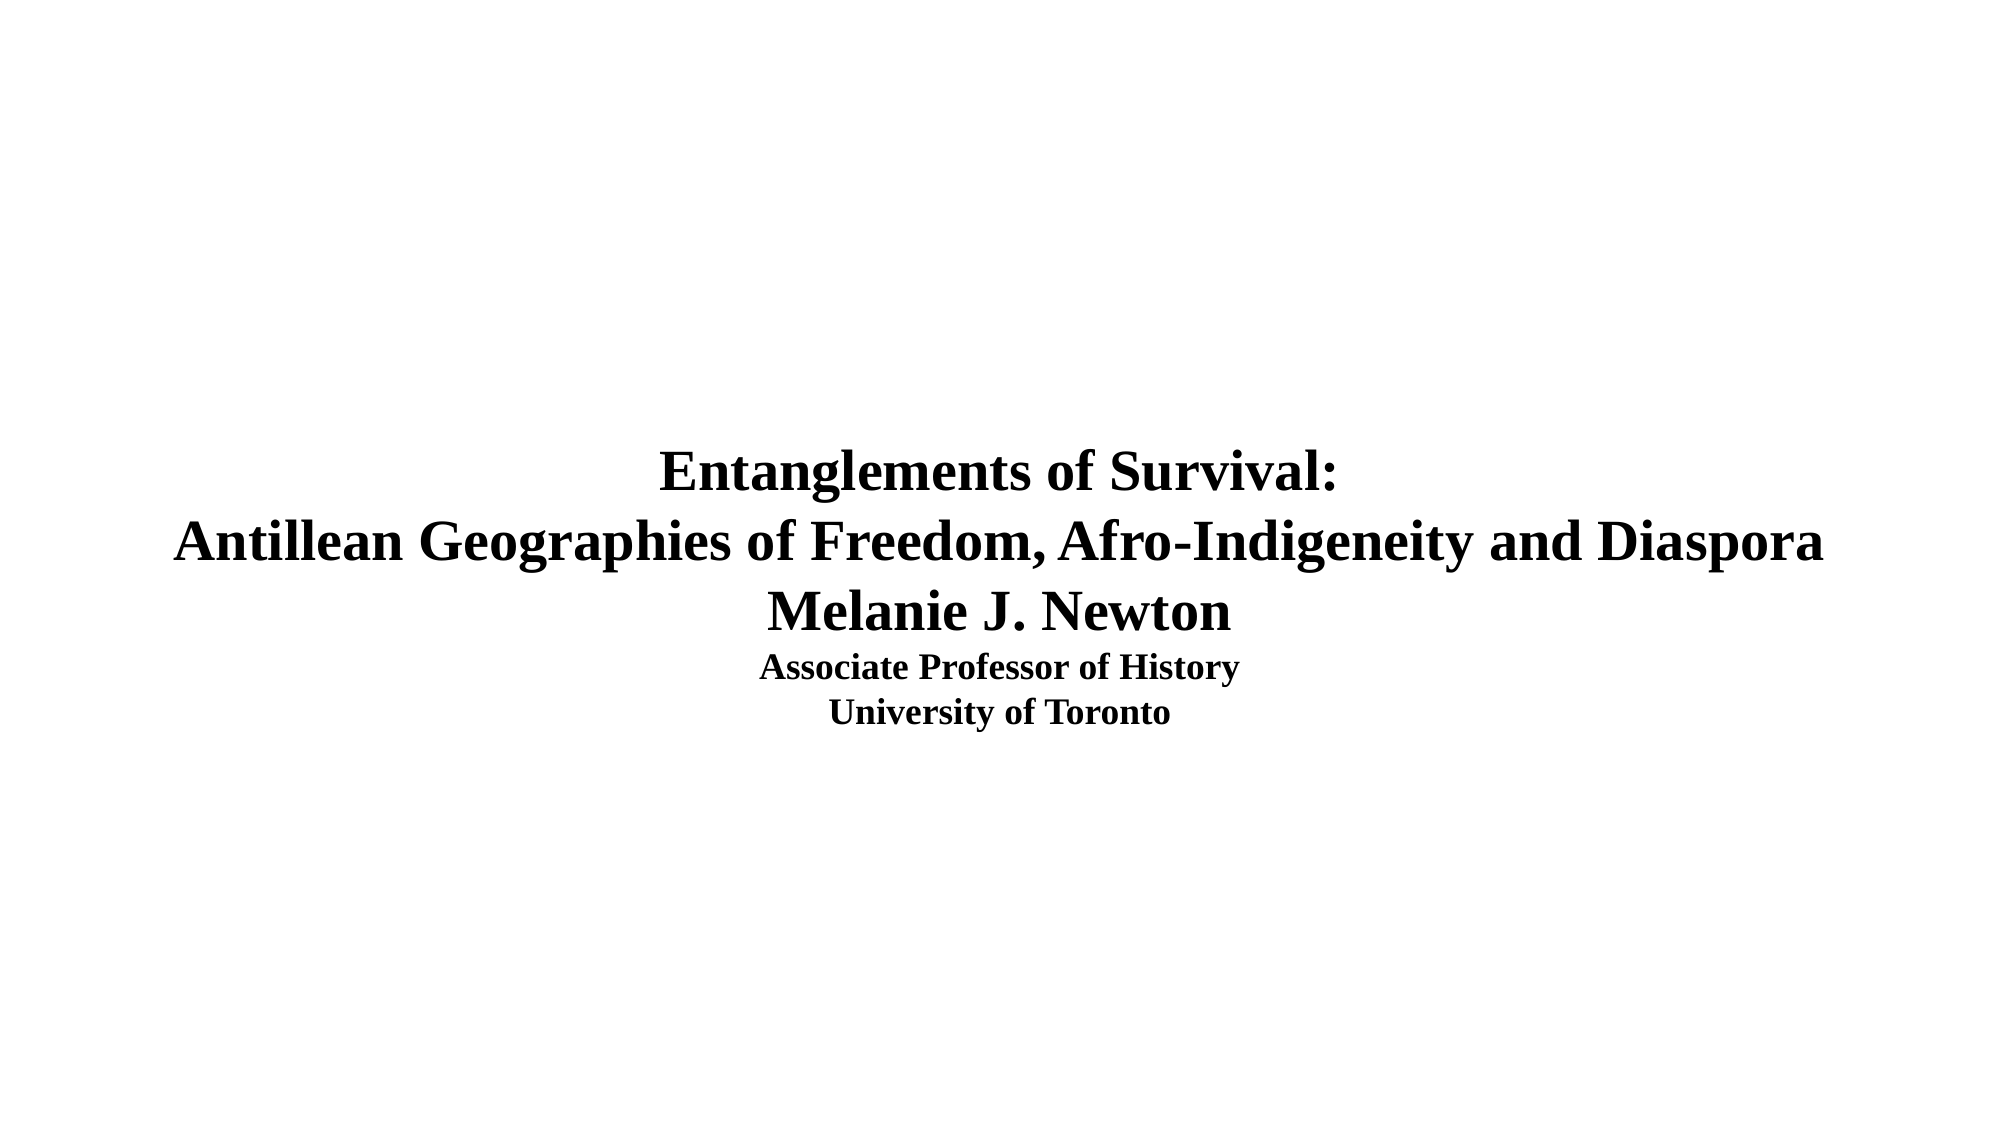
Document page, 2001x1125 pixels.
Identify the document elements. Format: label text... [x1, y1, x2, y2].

text_box Entanglements of Survival: Antillean Geographies of Freedom, Afro-Indigeneity and Diaspora Melanie J. Newton Associate Professor of History University of Toronto [159, 425, 1841, 785]
